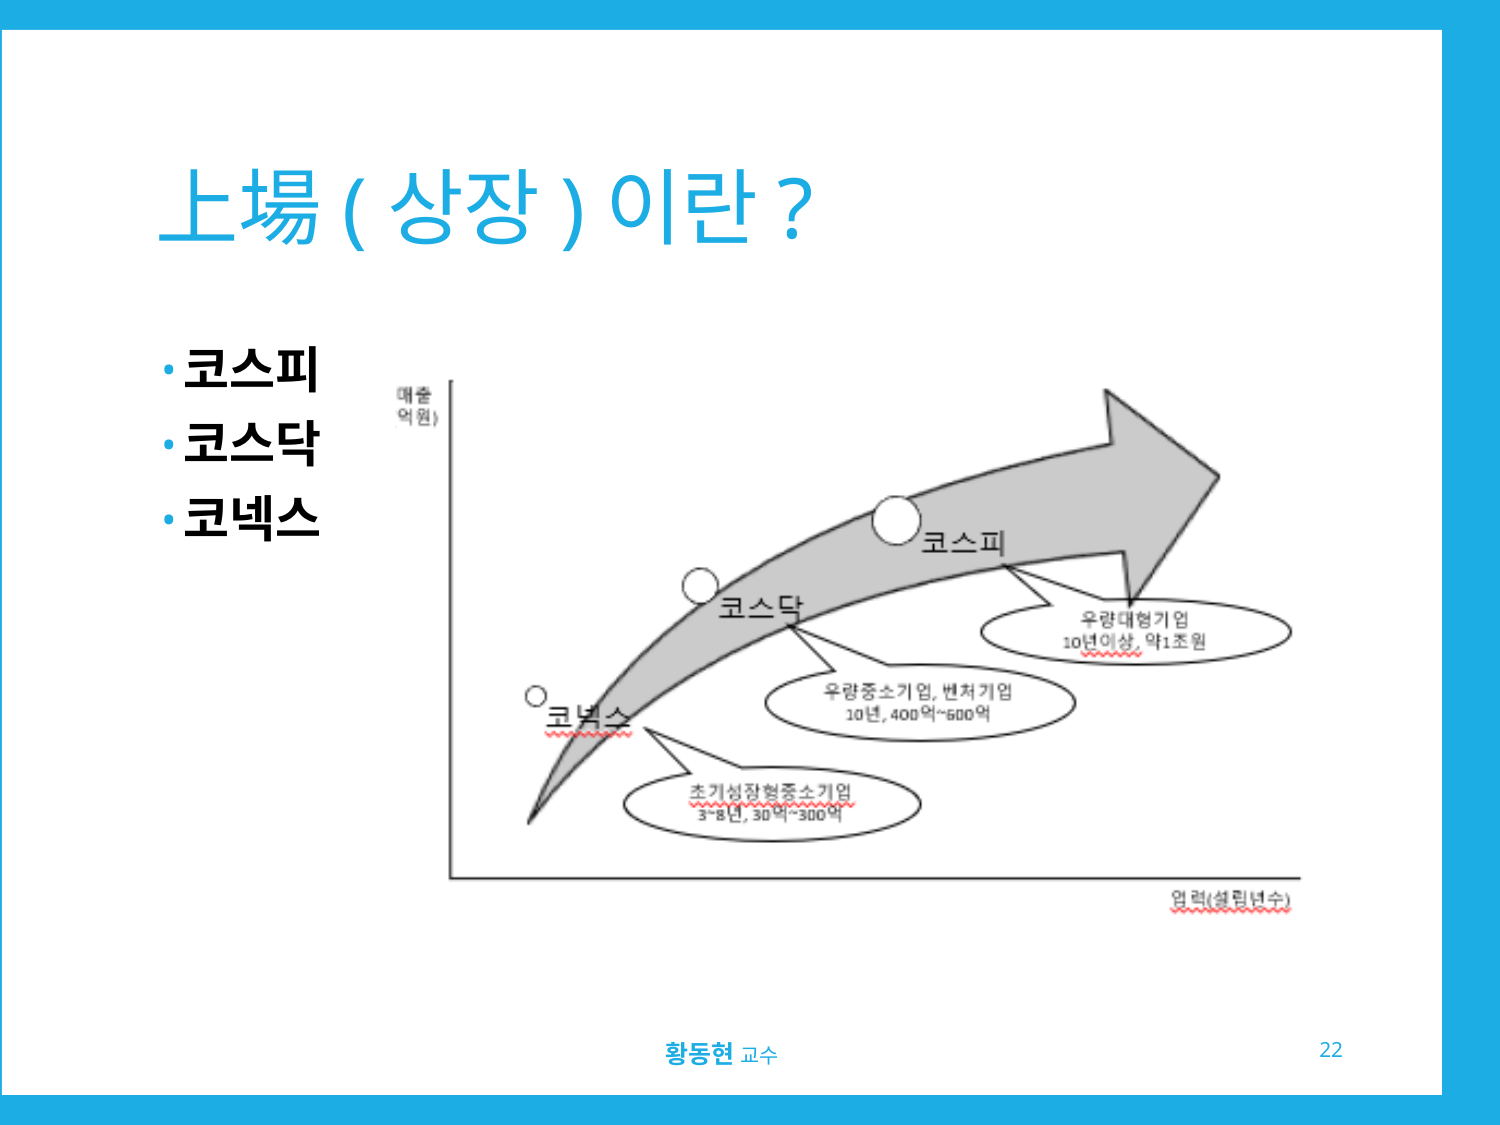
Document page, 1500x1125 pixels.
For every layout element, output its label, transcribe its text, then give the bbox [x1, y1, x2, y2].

title 上場(상장)이란? [140, 99, 1356, 323]
slide_number 22 [1147, 1020, 1358, 1081]
list 코스피 코스닥 코넥스 [140, 337, 1356, 1000]
picture [395, 337, 1336, 928]
